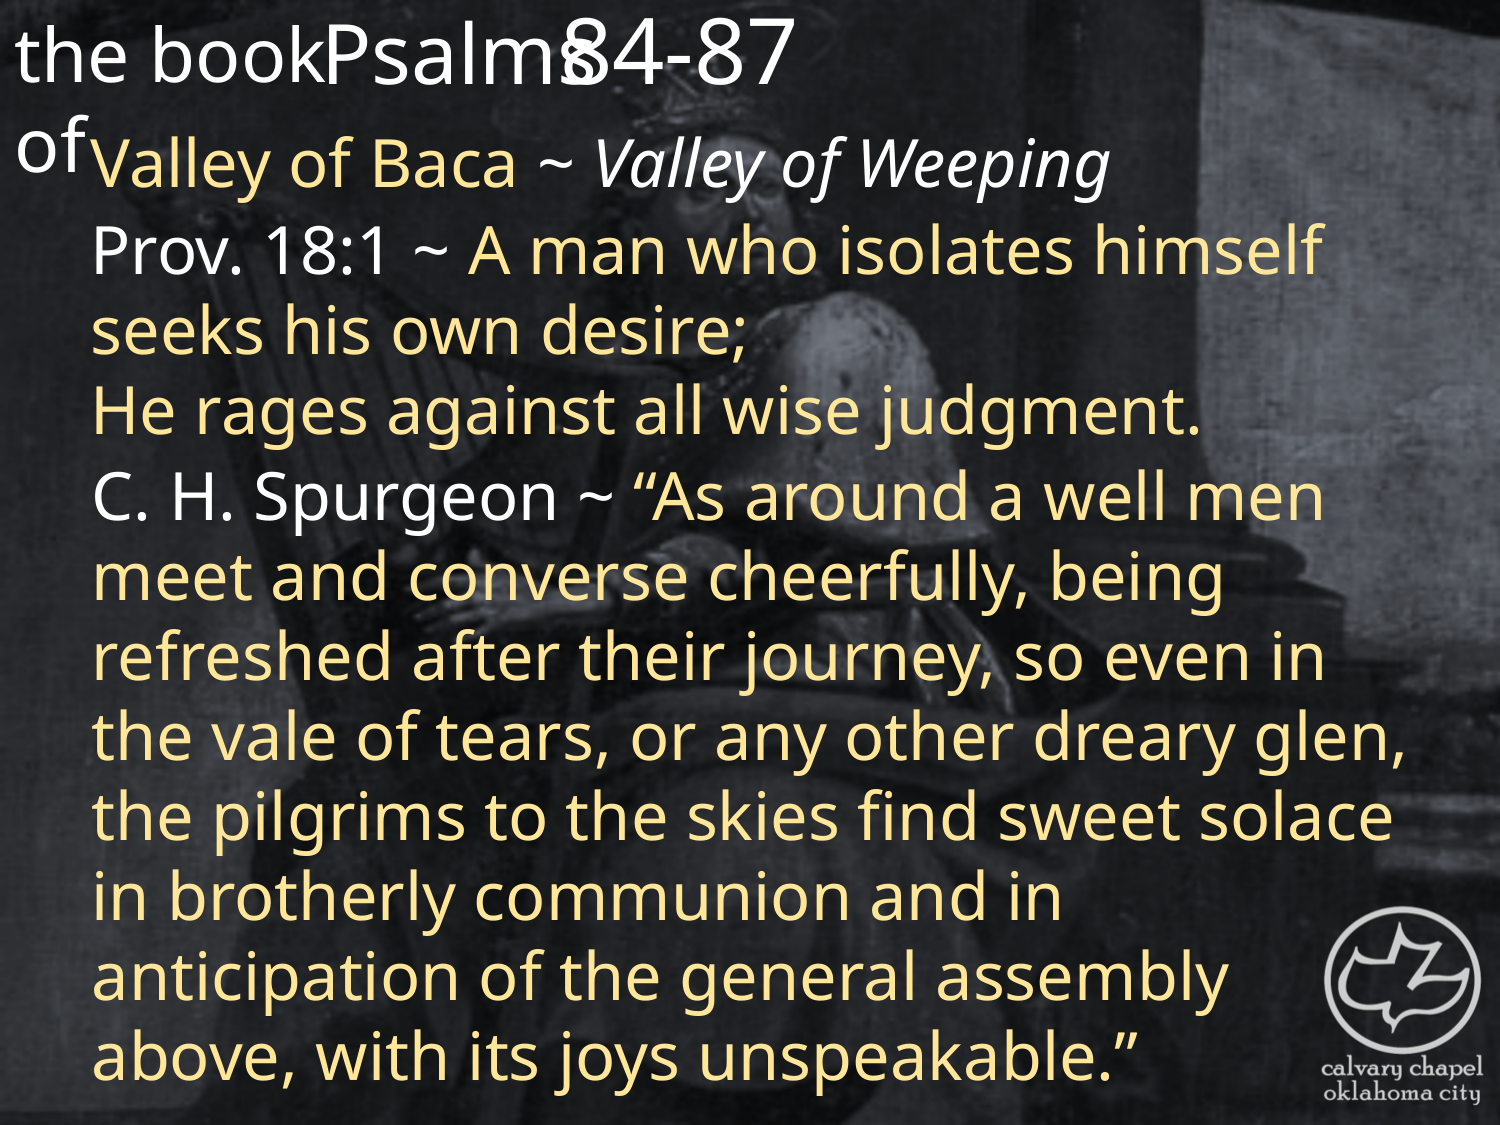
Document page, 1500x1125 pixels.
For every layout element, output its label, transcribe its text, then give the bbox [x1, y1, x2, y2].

text_box Prov. 18:1 ~ A man who isolates himself seeks his own desire; He rages against all wise judgment. [75, 200, 1426, 455]
text_box 84-87 [545, 0, 964, 111]
text_box Psalms [419, 0, 545, 109]
text_box Valley of Baca ~ Valley of Weeping [75, 113, 1426, 200]
text_box C. H. Spurgeon ~ “As around a well men meet and converse cheerfully, being refreshed after their journey, so even in the vale of tears, or any other dreary glen, the pilgrims to the skies find sweet solace in brotherly communion and in anticipation of the general assembly above, with its joys unspeakable.” [76, 446, 1427, 1102]
picture [0, 0, 1500, 1125]
text_box the book of [0, 0, 419, 195]
